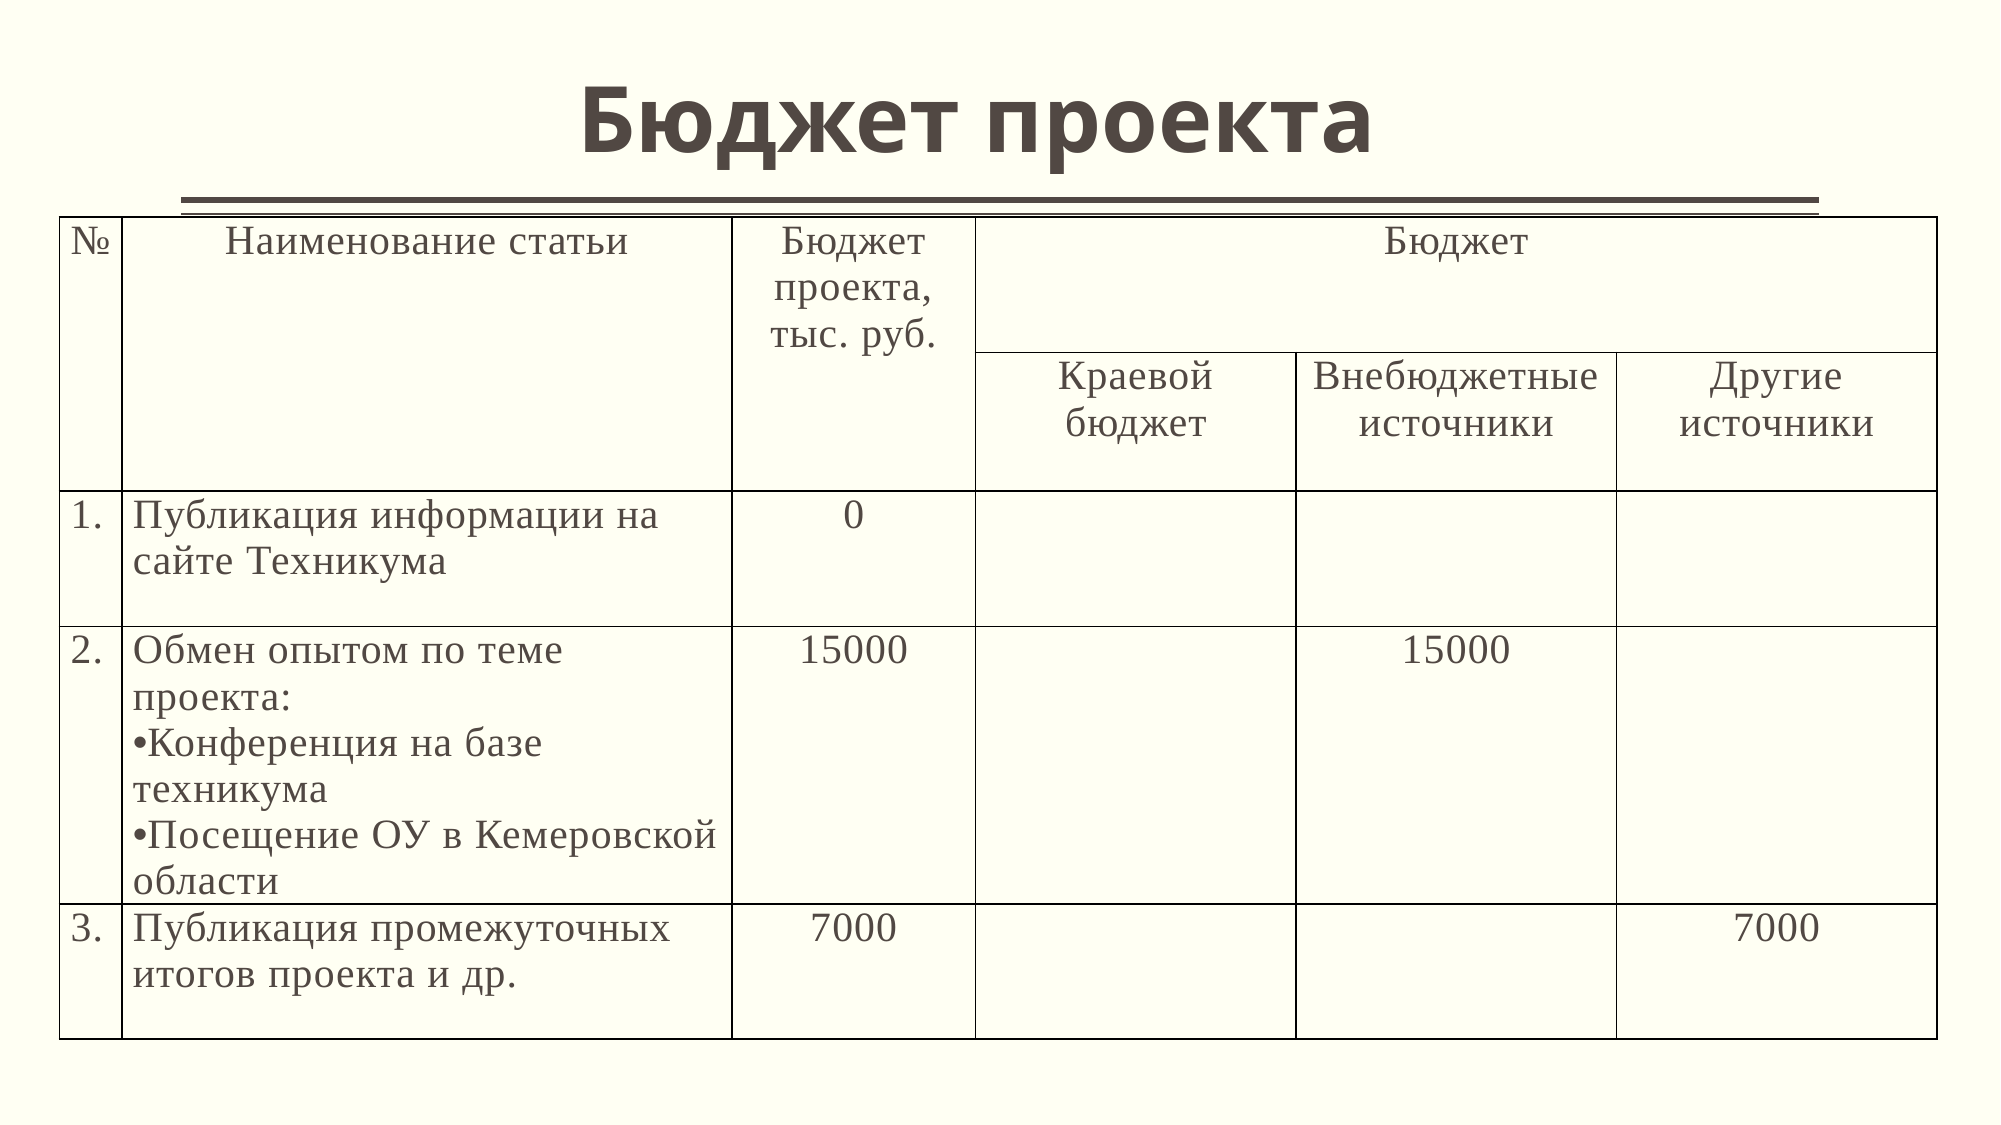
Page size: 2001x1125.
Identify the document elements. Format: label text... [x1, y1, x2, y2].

table_cell Краевой бюджет [976, 353, 1295, 490]
table_header Бюджет [976, 218, 1936, 352]
table_cell 3. [60, 905, 121, 1038]
table_cell 0 [733, 492, 975, 626]
table_cell [976, 905, 1295, 1038]
table_cell 15000 [1297, 627, 1616, 903]
table_cell 1. [60, 492, 121, 626]
table_cell [1297, 905, 1616, 1038]
table_cell [1297, 492, 1616, 626]
table_cell Другие источники [1617, 353, 1936, 490]
table_cell Публикация информации на сайте Техникума [123, 492, 731, 626]
table_cell [1617, 627, 1936, 903]
table_cell 7000 [733, 905, 975, 1038]
table_cell [976, 627, 1295, 903]
table_cell Обмен опытом по теме проекта: Конференция на базе техникума Посещение ОУ в Кемеровской области [123, 627, 731, 903]
table_cell 15000 [733, 627, 975, 903]
table_cell Публикация промежуточных итогов проекта и др. [123, 905, 731, 1038]
table_cell [976, 492, 1295, 626]
table_header № [60, 218, 121, 490]
table_cell Внебюджетные источники [1297, 353, 1616, 490]
table_header Наименование статьи [123, 218, 731, 490]
table_cell [1617, 492, 1936, 626]
table_cell 7000 [1617, 905, 1936, 1038]
table_header Бюджет проекта, тыс. руб. [733, 218, 975, 490]
table_cell 2. [60, 627, 121, 903]
title Бюджет проекта [157, 0, 1796, 181]
